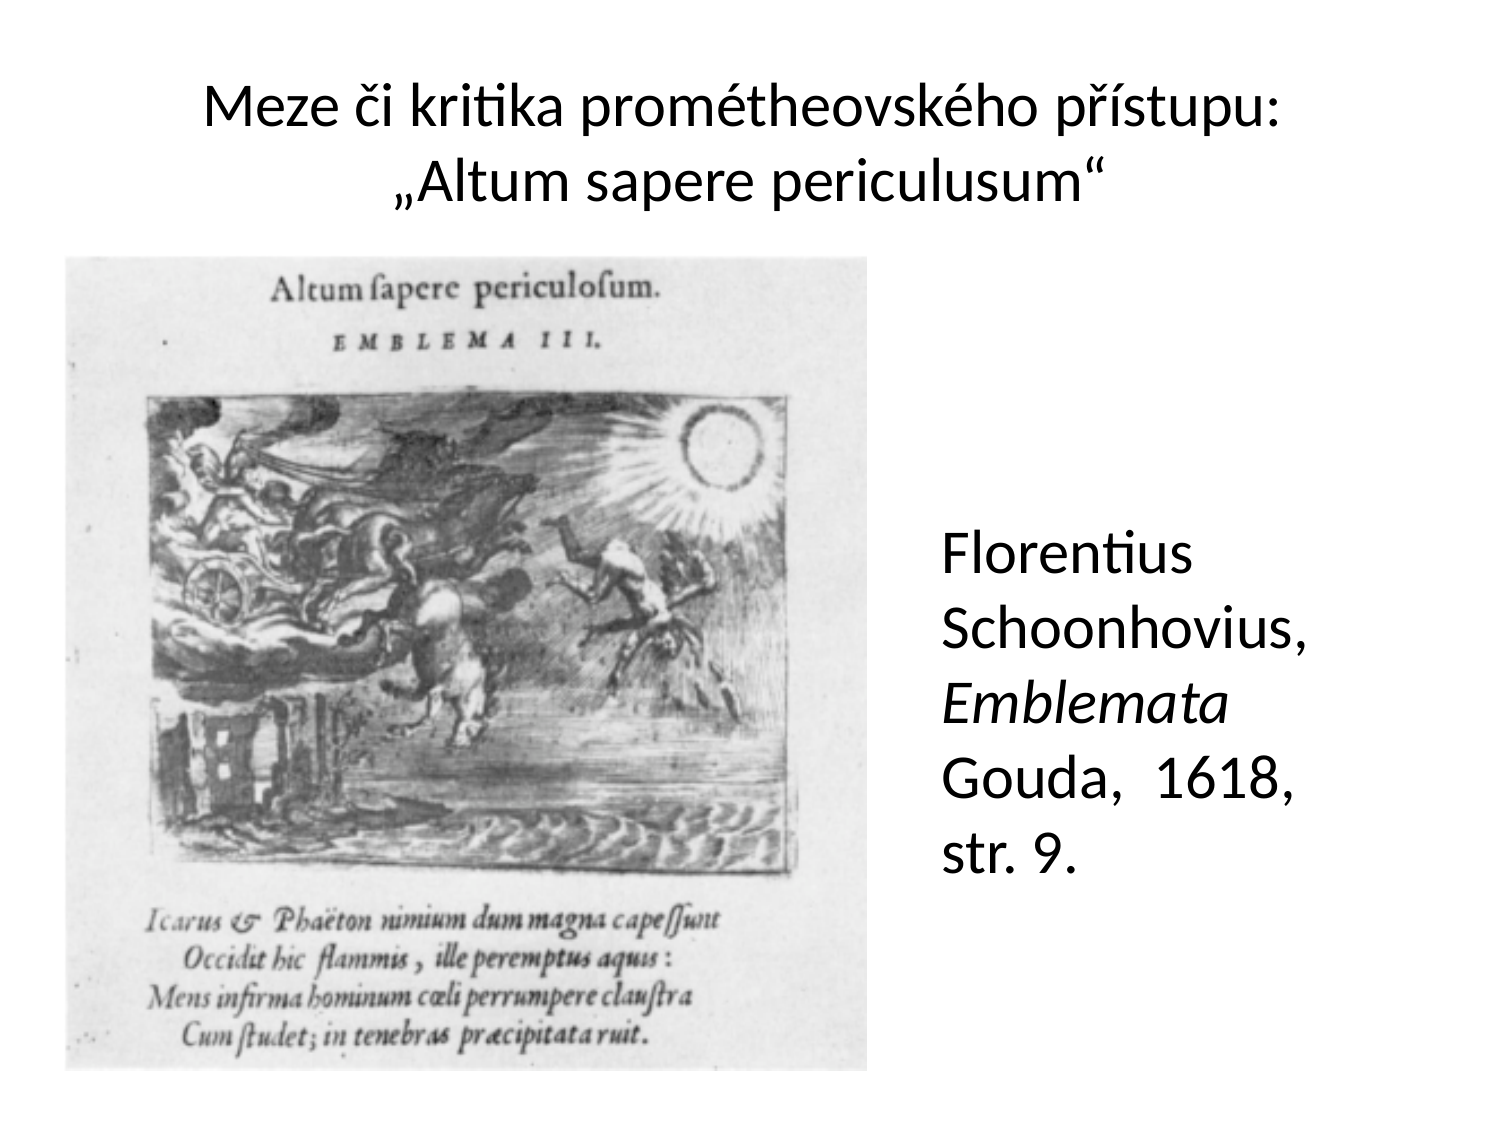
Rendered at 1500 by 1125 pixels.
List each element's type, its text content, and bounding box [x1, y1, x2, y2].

title Meze či kritika prométheovského přístupu: „Altum sapere periculusum“ [75, 45, 1425, 233]
text_box Florentius Schoonhovius, Emblemata Gouda, 1618, str. 9. [927, 503, 1424, 938]
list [64, 255, 867, 1071]
